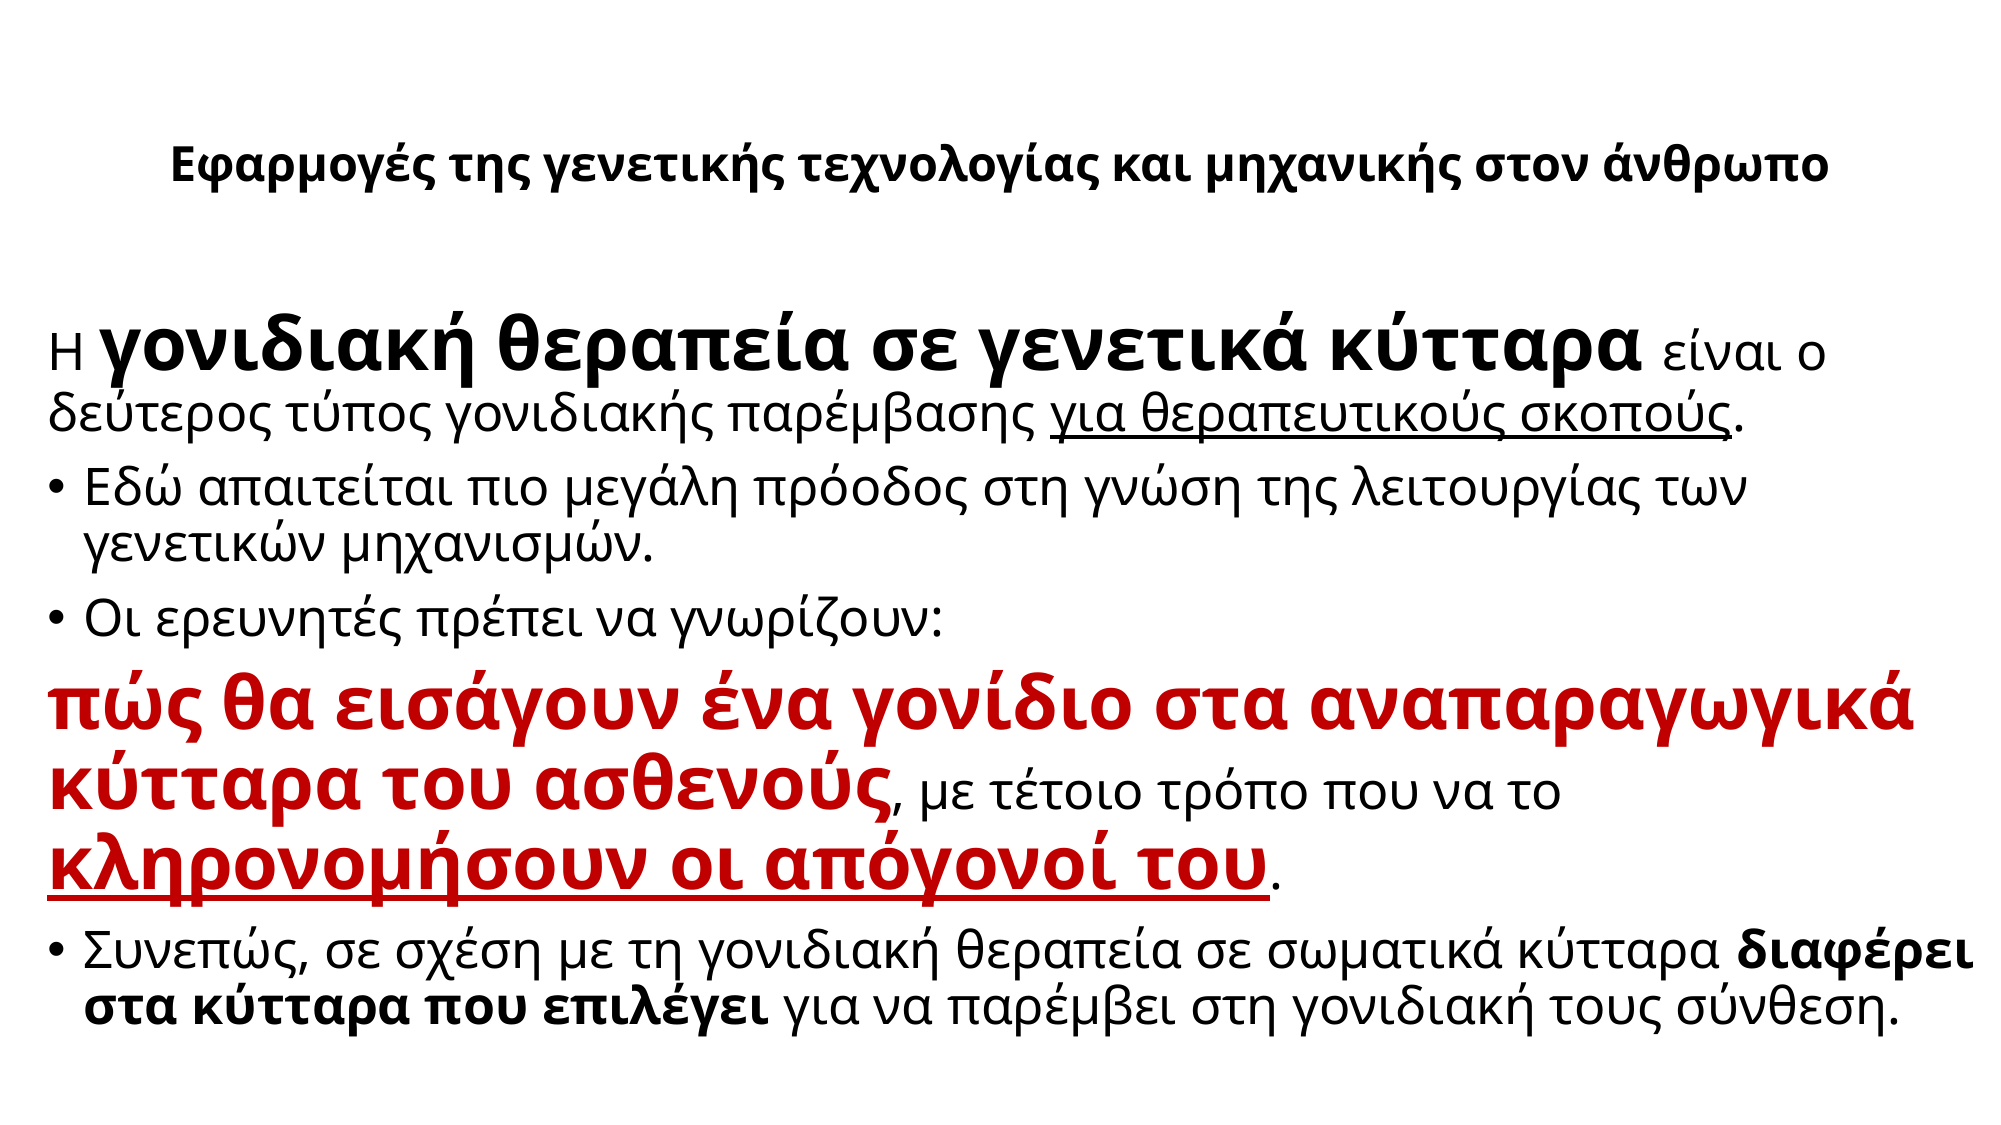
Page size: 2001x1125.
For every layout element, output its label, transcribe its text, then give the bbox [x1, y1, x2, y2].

list Η γονιδιακή θεραπεία σε γενετικά κύτταρα είναι ο δεύτερος τύπος γονιδιακής παρέμβασης για θεραπευτικούς σκοπούς. Εδώ απαιτείται πιο μεγάλη πρόοδος στη γνώση της λειτουργίας των γενετικών μηχανισμών. Οι ερευνητές πρέπει να γνωρίζουν: πώς θα εισάγουν ένα γονίδιο στα αναπαραγωγικά κύτταρα του ασθενούς, με τέτοιο τρόπο που να το κληρονομήσουν οι απόγονοί του. Συνεπώς, σε σχέση με τη γονιδιακή θεραπεία σε σωματικά κύτταρα διαφέρει στα κύτταρα που επιλέγει για να παρέμβει στη γονιδιακή τους σύνθεση. [32, 299, 2000, 1108]
title Εφαρμογές της γενετικής τεχνολογίας και μηχανικής στον άνθρωπο [137, 59, 1863, 278]
